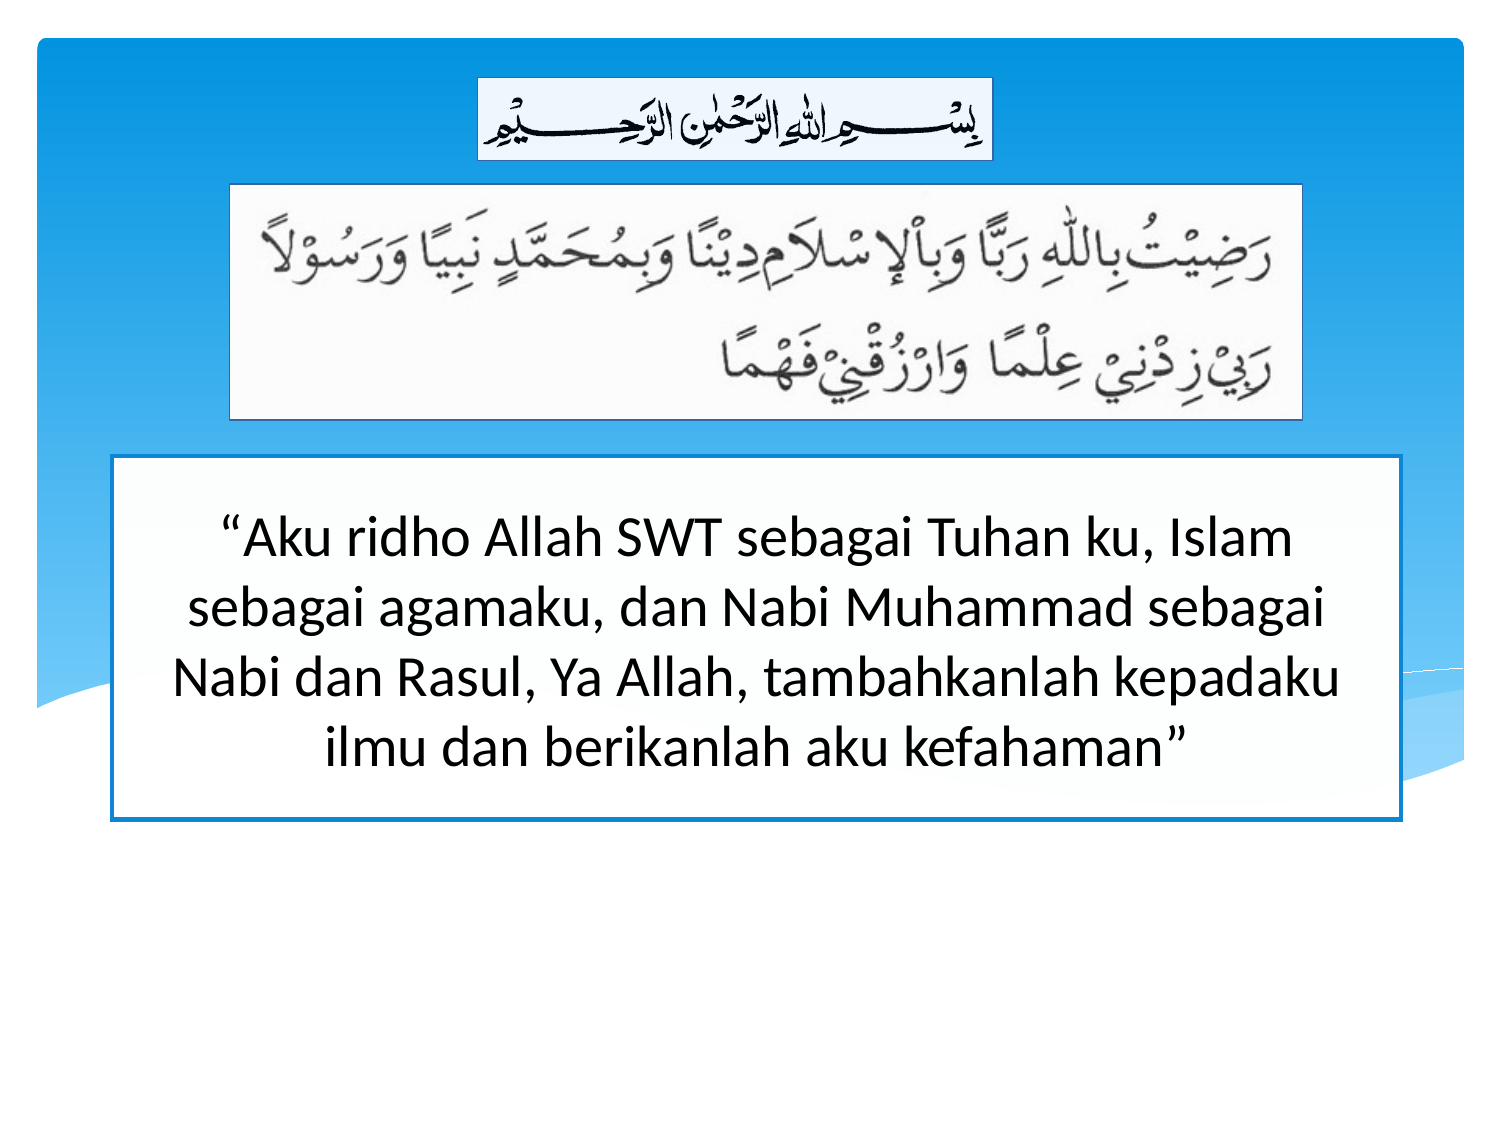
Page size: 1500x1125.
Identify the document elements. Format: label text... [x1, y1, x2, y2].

text_box “Aku ridho Allah SWT sebagai Tuhan ku, Islam sebagai agamaku, dan Nabi Muhammad sebagai Nabi dan Rasul, Ya Allah, tambahkanlah kepadaku ilmu dan berikanlah aku kefahaman” [112, 456, 1402, 820]
picture [478, 78, 993, 160]
picture [230, 184, 1302, 420]
